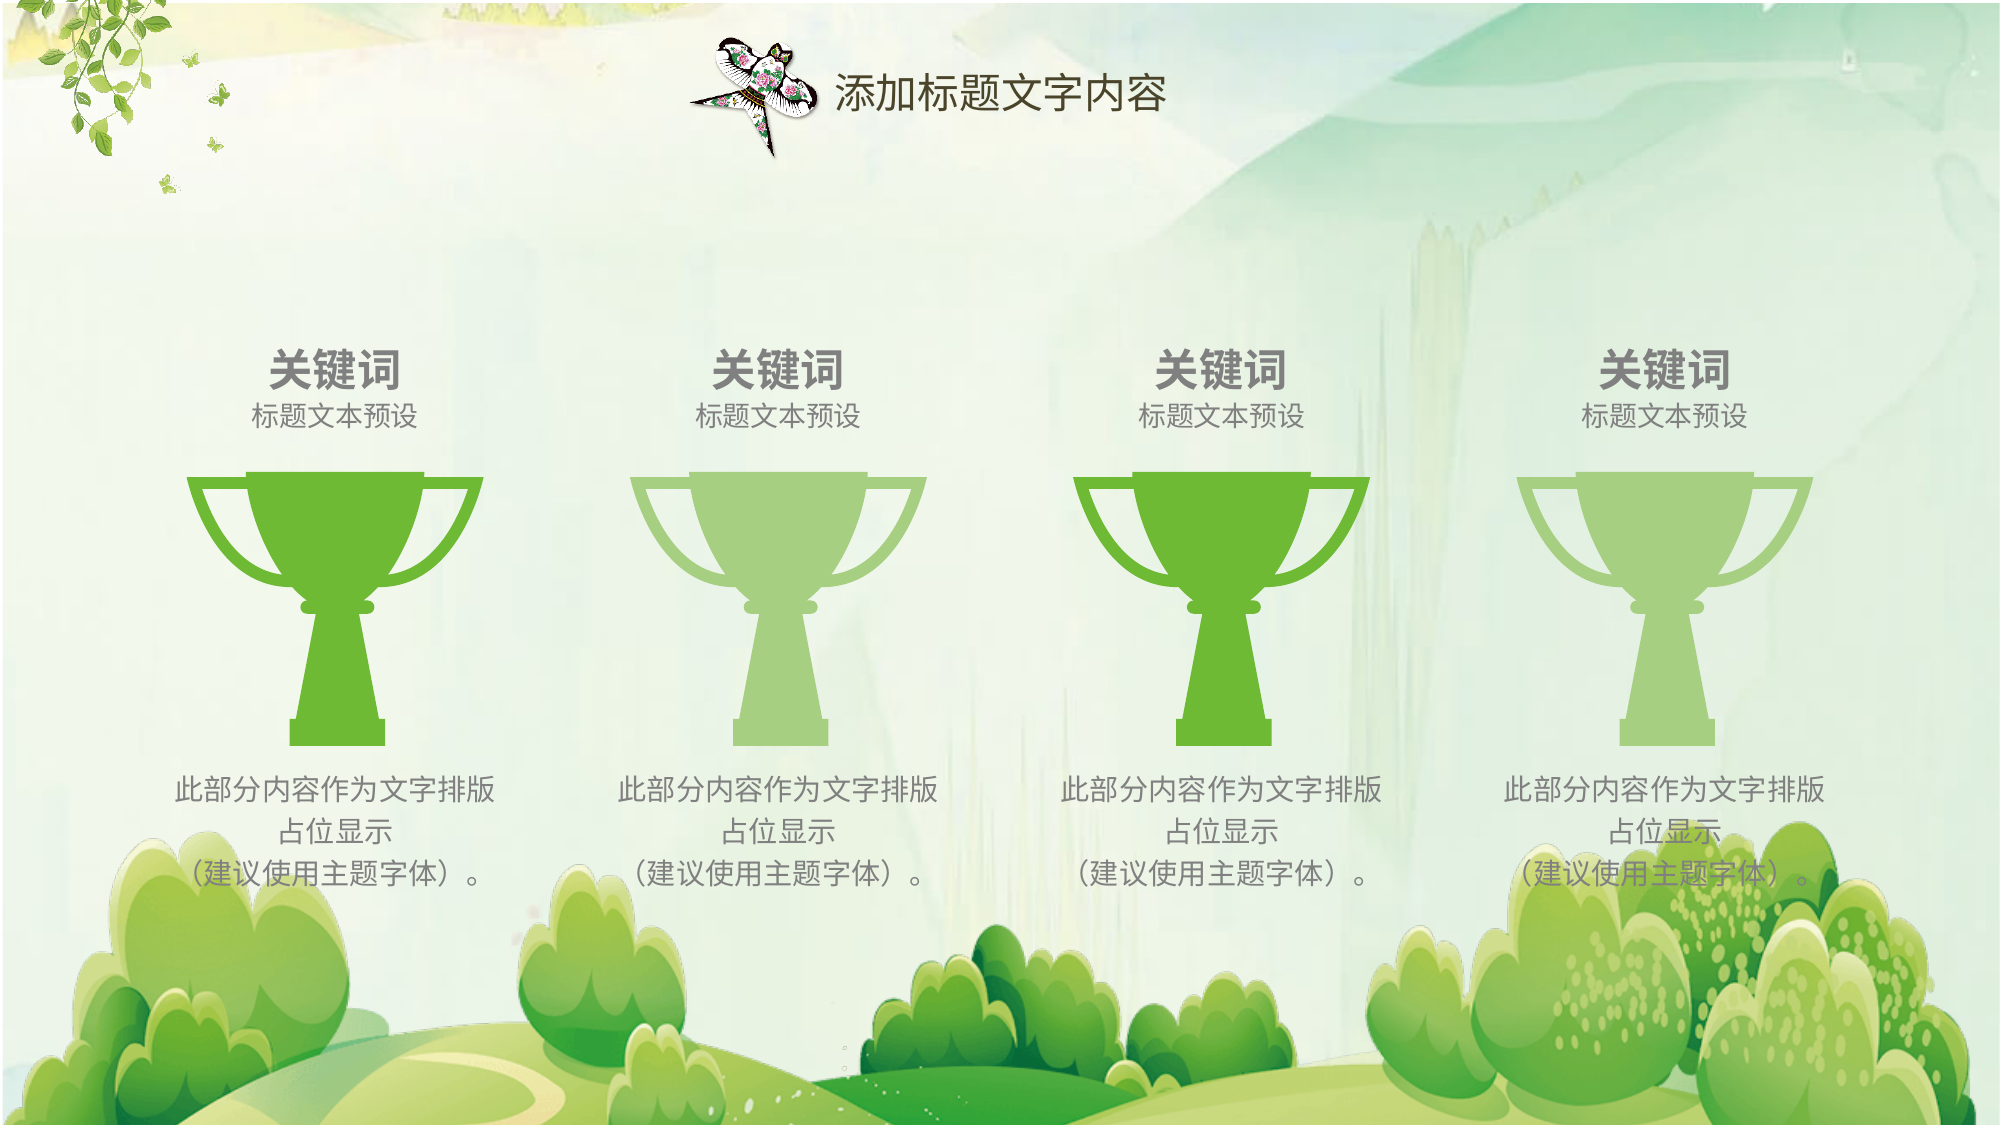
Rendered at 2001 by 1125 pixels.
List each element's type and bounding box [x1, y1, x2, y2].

text_box [1493, 338, 1836, 886]
text_box [164, 338, 507, 886]
text_box [607, 338, 950, 886]
text_box [1050, 338, 1393, 886]
picture [0, 0, 2000, 1125]
